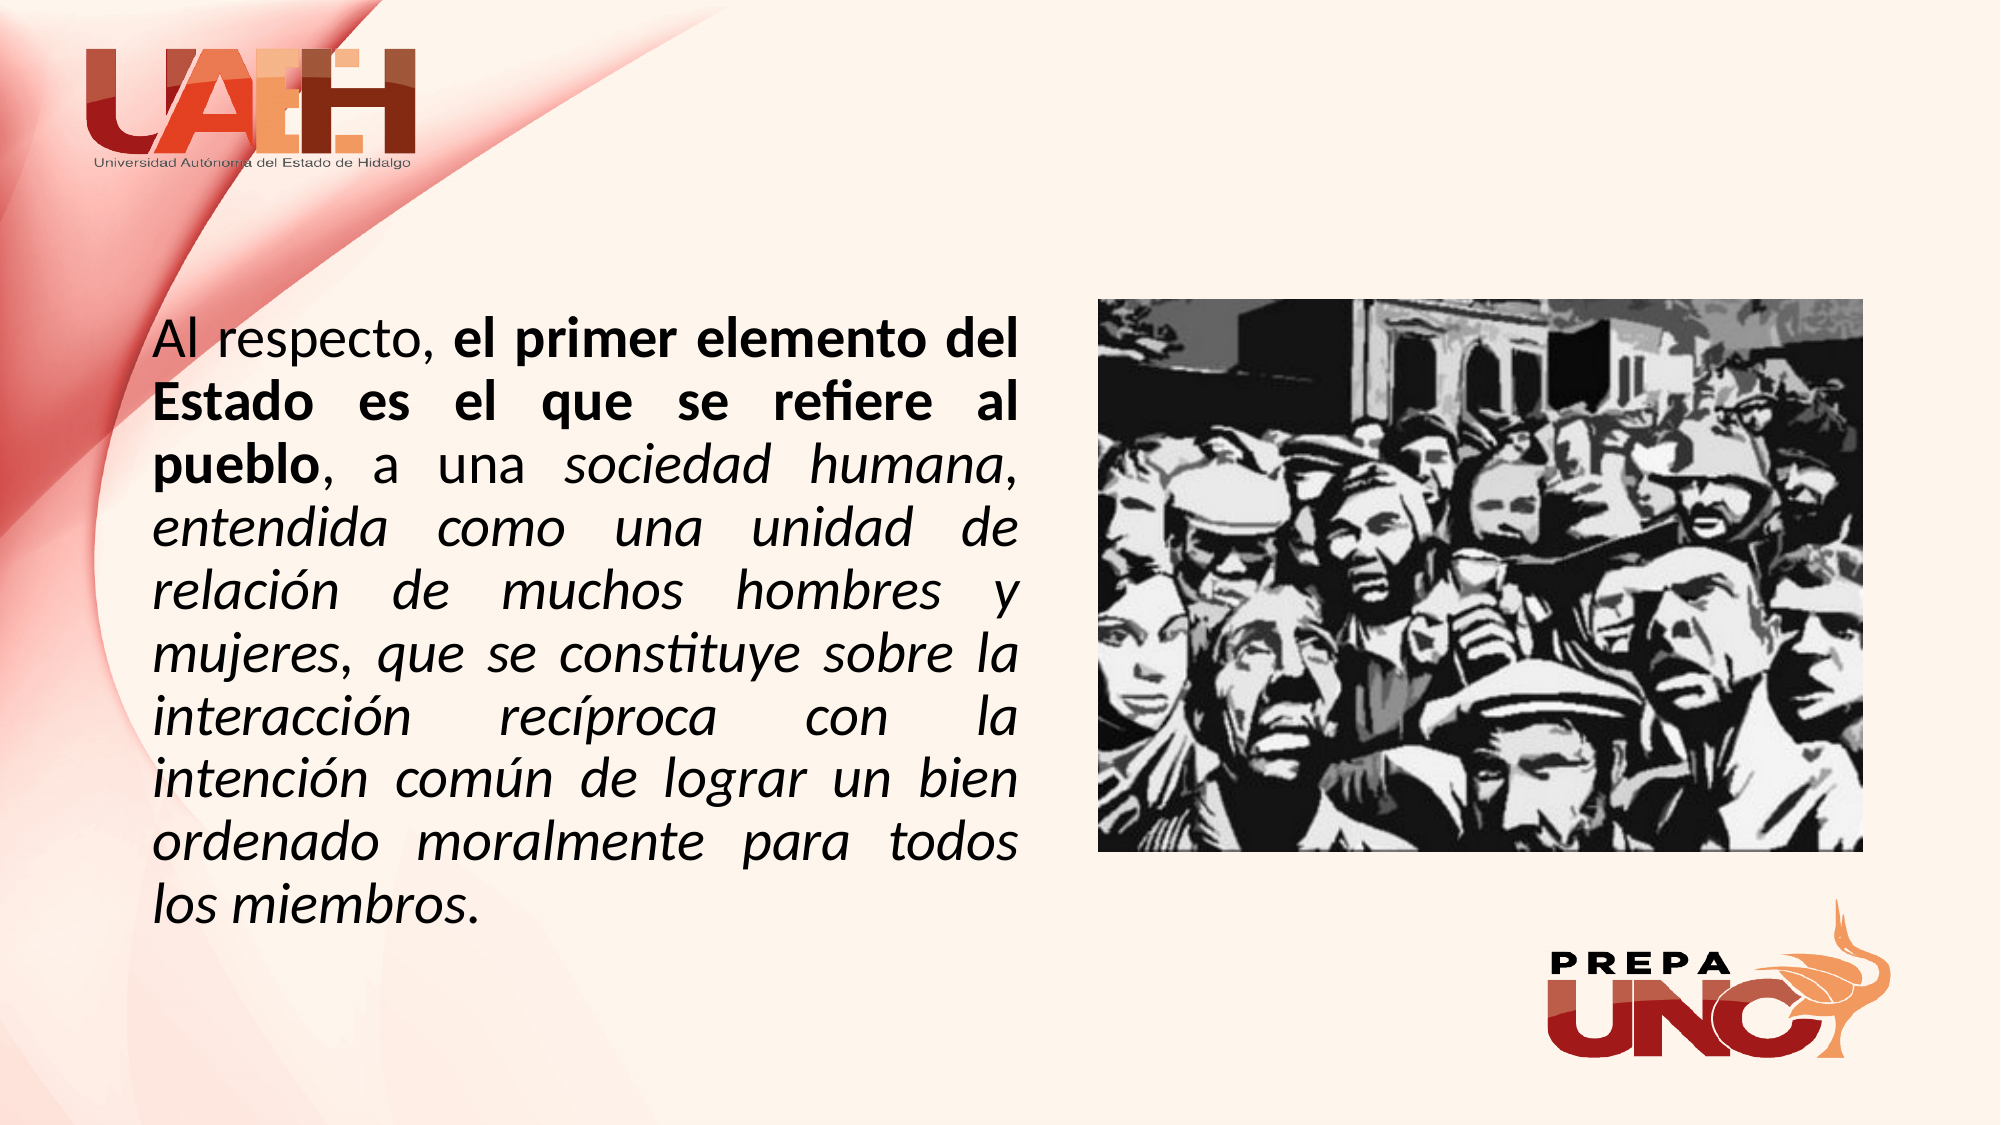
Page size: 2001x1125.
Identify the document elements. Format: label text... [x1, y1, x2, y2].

picture [0, 0, 2001, 1125]
list Al respecto, el primer elemento del Es­tado es el que se refiere al pueblo, a una sociedad humana, entendida como una unidad de relación de muchos hombres y mujeres, que se constituye so­bre la interacción recíproca con la intención común de lograr un bien orde­nado moralmente para todos los miembros. [137, 299, 1036, 1014]
